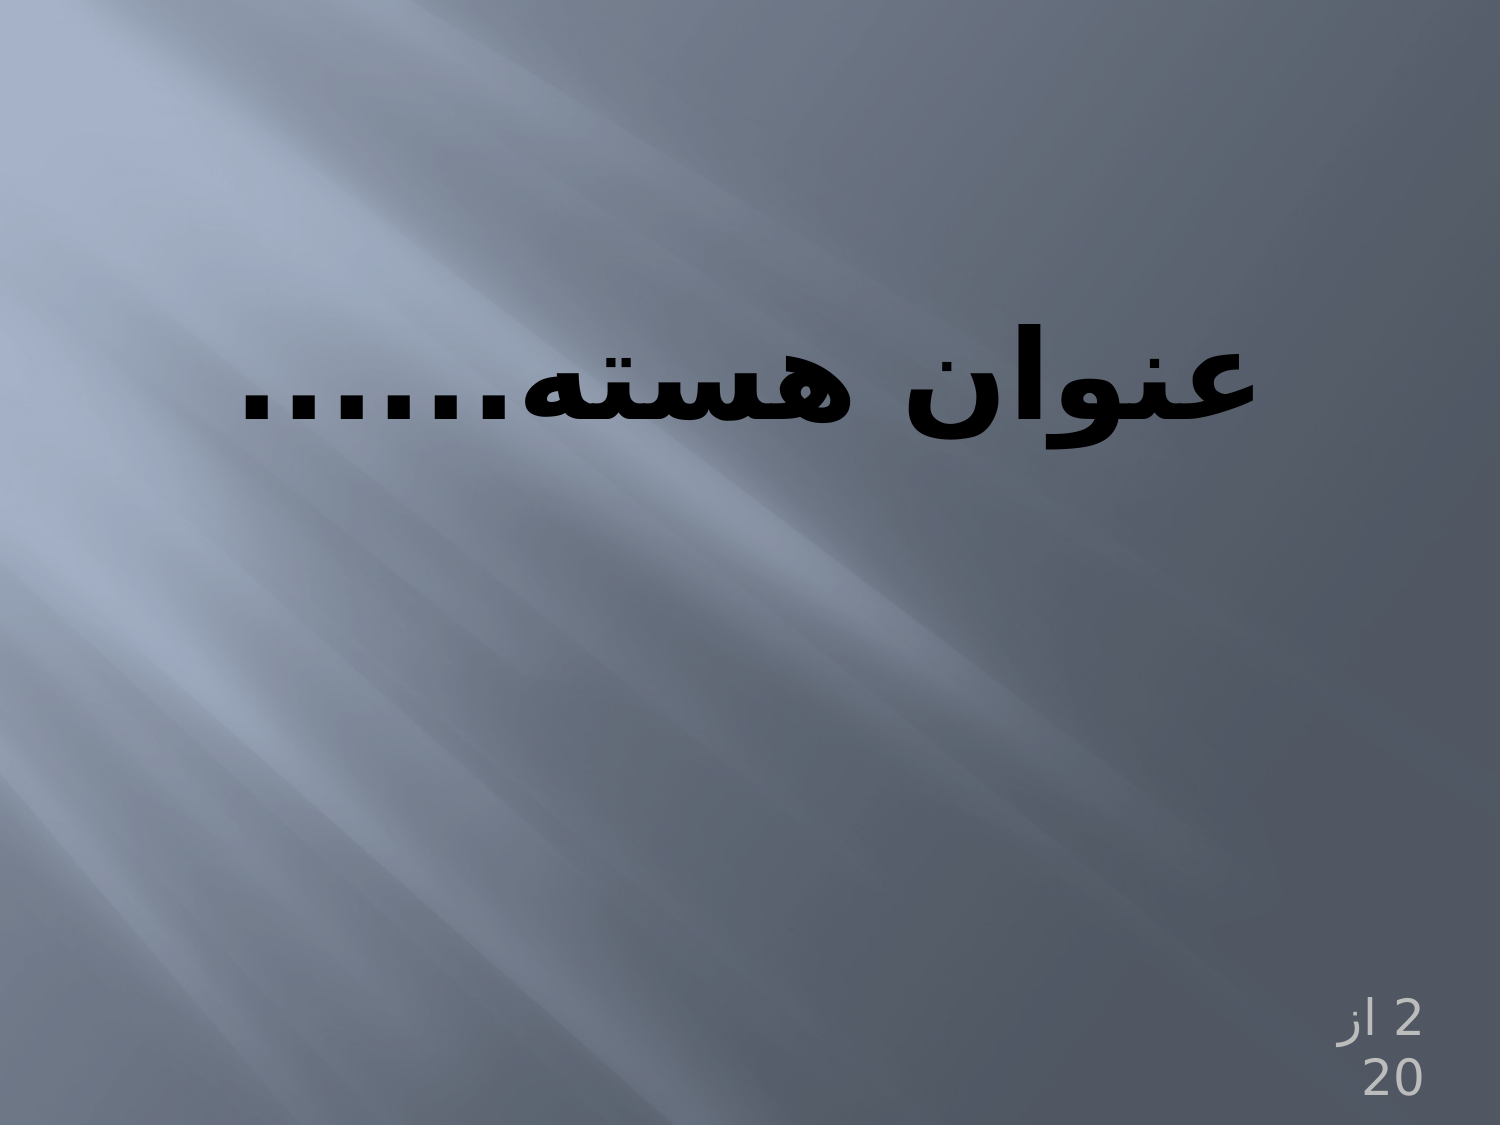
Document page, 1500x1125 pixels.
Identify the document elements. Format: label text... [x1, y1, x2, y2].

title عنوان هسته...... [75, 105, 1425, 704]
slide_number 2 از 20 [1299, 1052, 1425, 1113]
